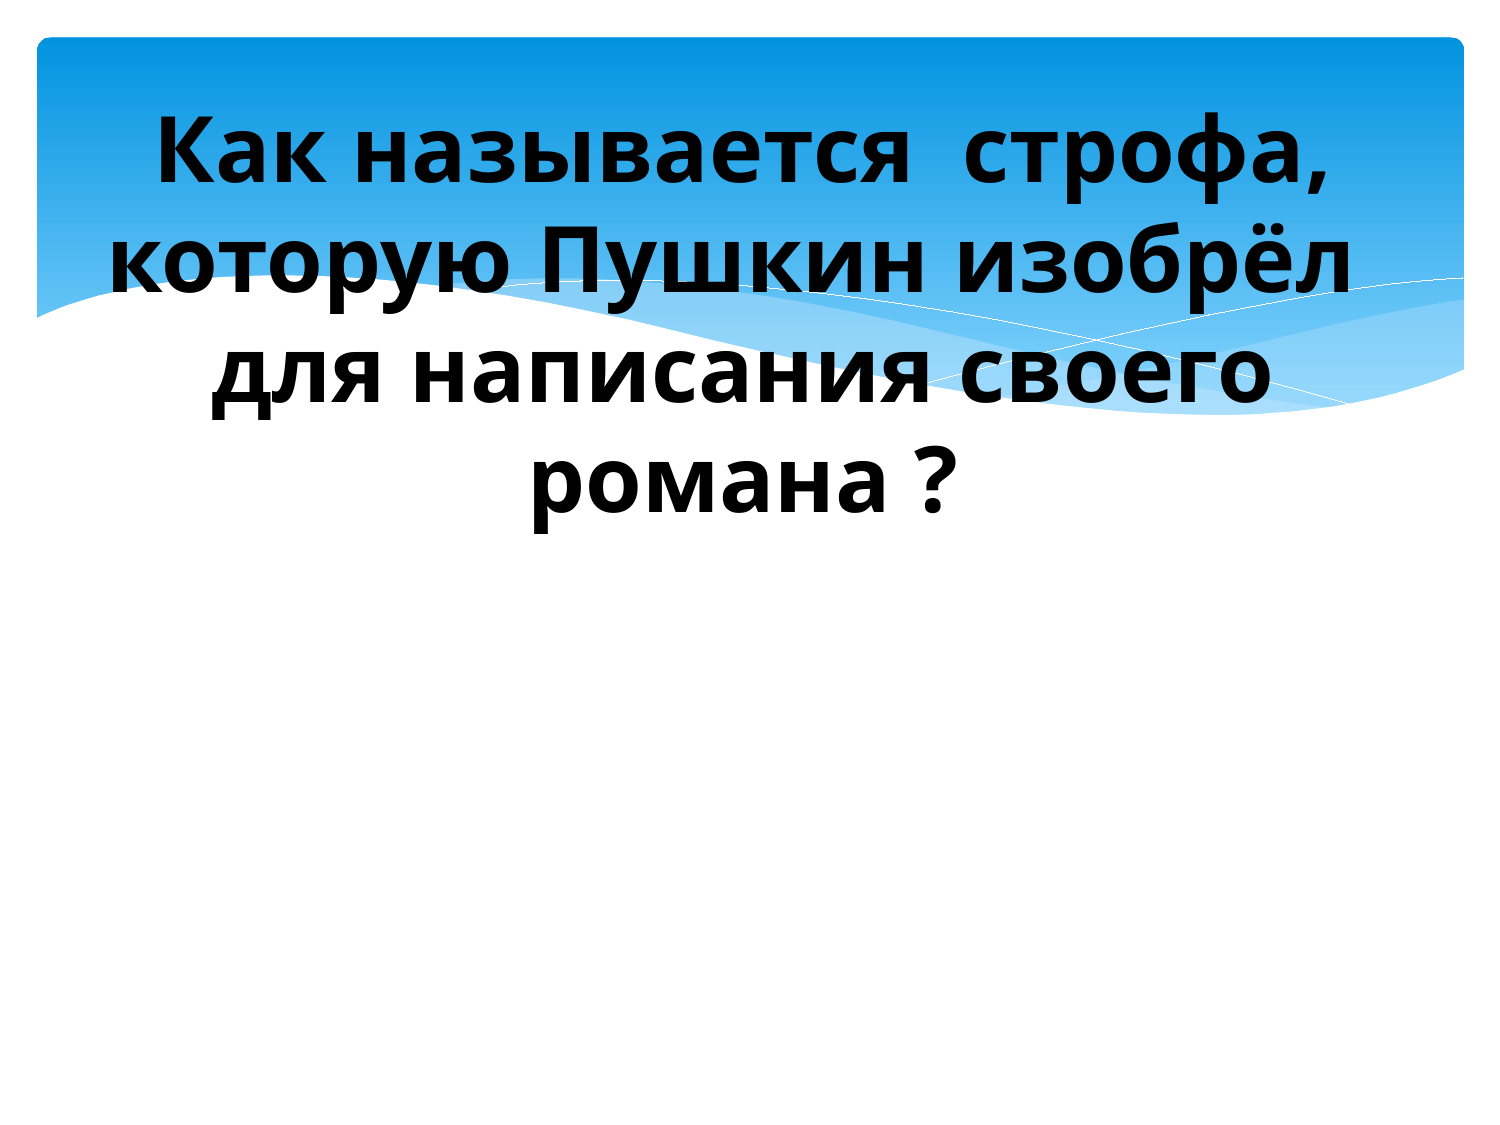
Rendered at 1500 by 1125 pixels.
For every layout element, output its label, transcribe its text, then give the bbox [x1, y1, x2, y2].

title Как называется строфа, которую Пушкин изобрёл для написания своего романа ? своего романа ? [75, 55, 1412, 787]
